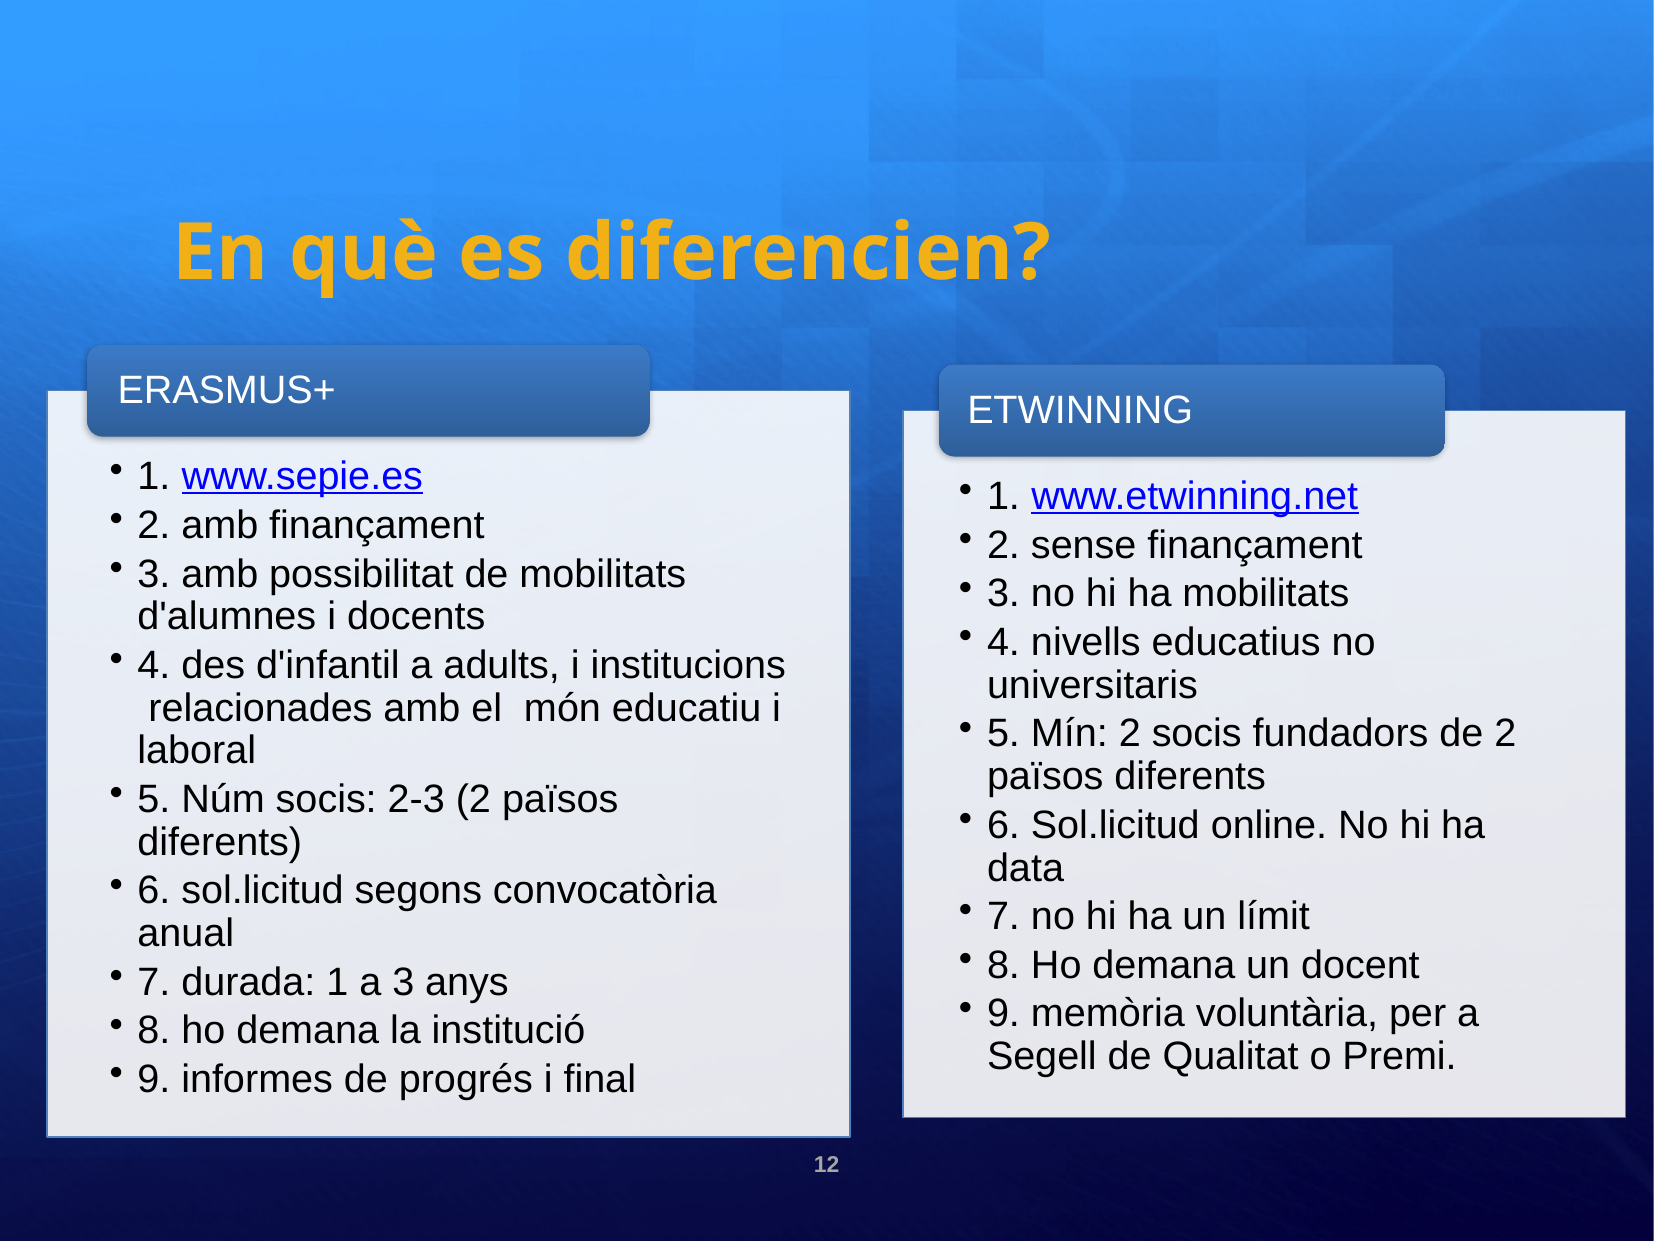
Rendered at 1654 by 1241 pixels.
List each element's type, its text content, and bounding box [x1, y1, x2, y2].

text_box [46, 334, 851, 1148]
text_box En què es diferencien? [82, 44, 1599, 303]
picture [0, 0, 1654, 1241]
text_box 12 [778, 1129, 875, 1196]
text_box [902, 351, 1626, 1131]
